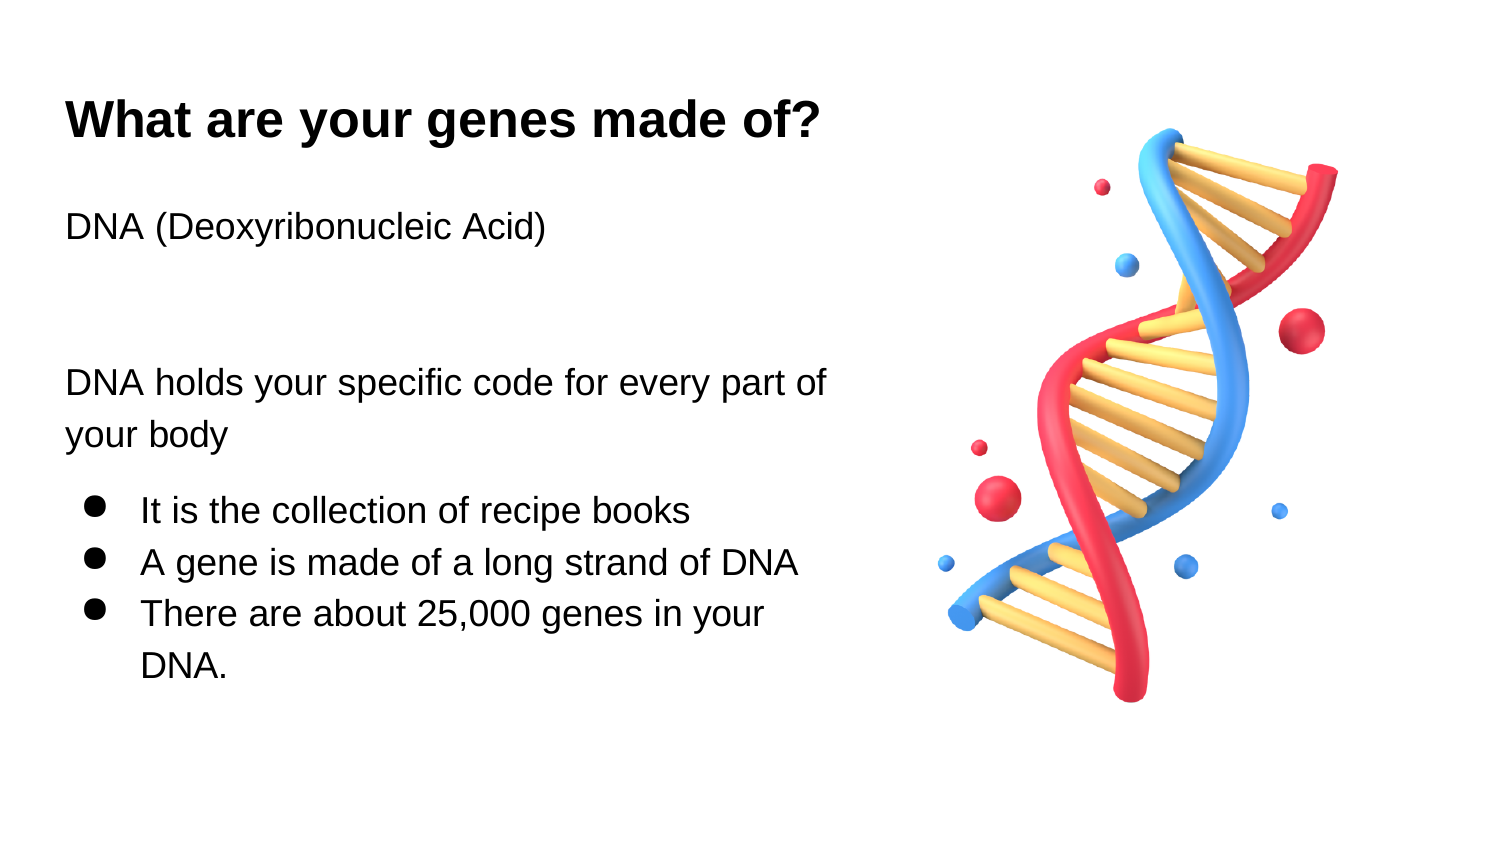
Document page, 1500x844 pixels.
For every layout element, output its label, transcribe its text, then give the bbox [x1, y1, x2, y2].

text_box DNA (Deoxyribonucleic Acid) DNA holds your specific code for every part of your body It is the collection of recipe books A gene is made of a long strand of DNA There are about 25,000 genes in your DNA. [63, 199, 494, 686]
picture [499, 56, 1500, 775]
title What are your genes made of? [63, 57, 497, 199]
